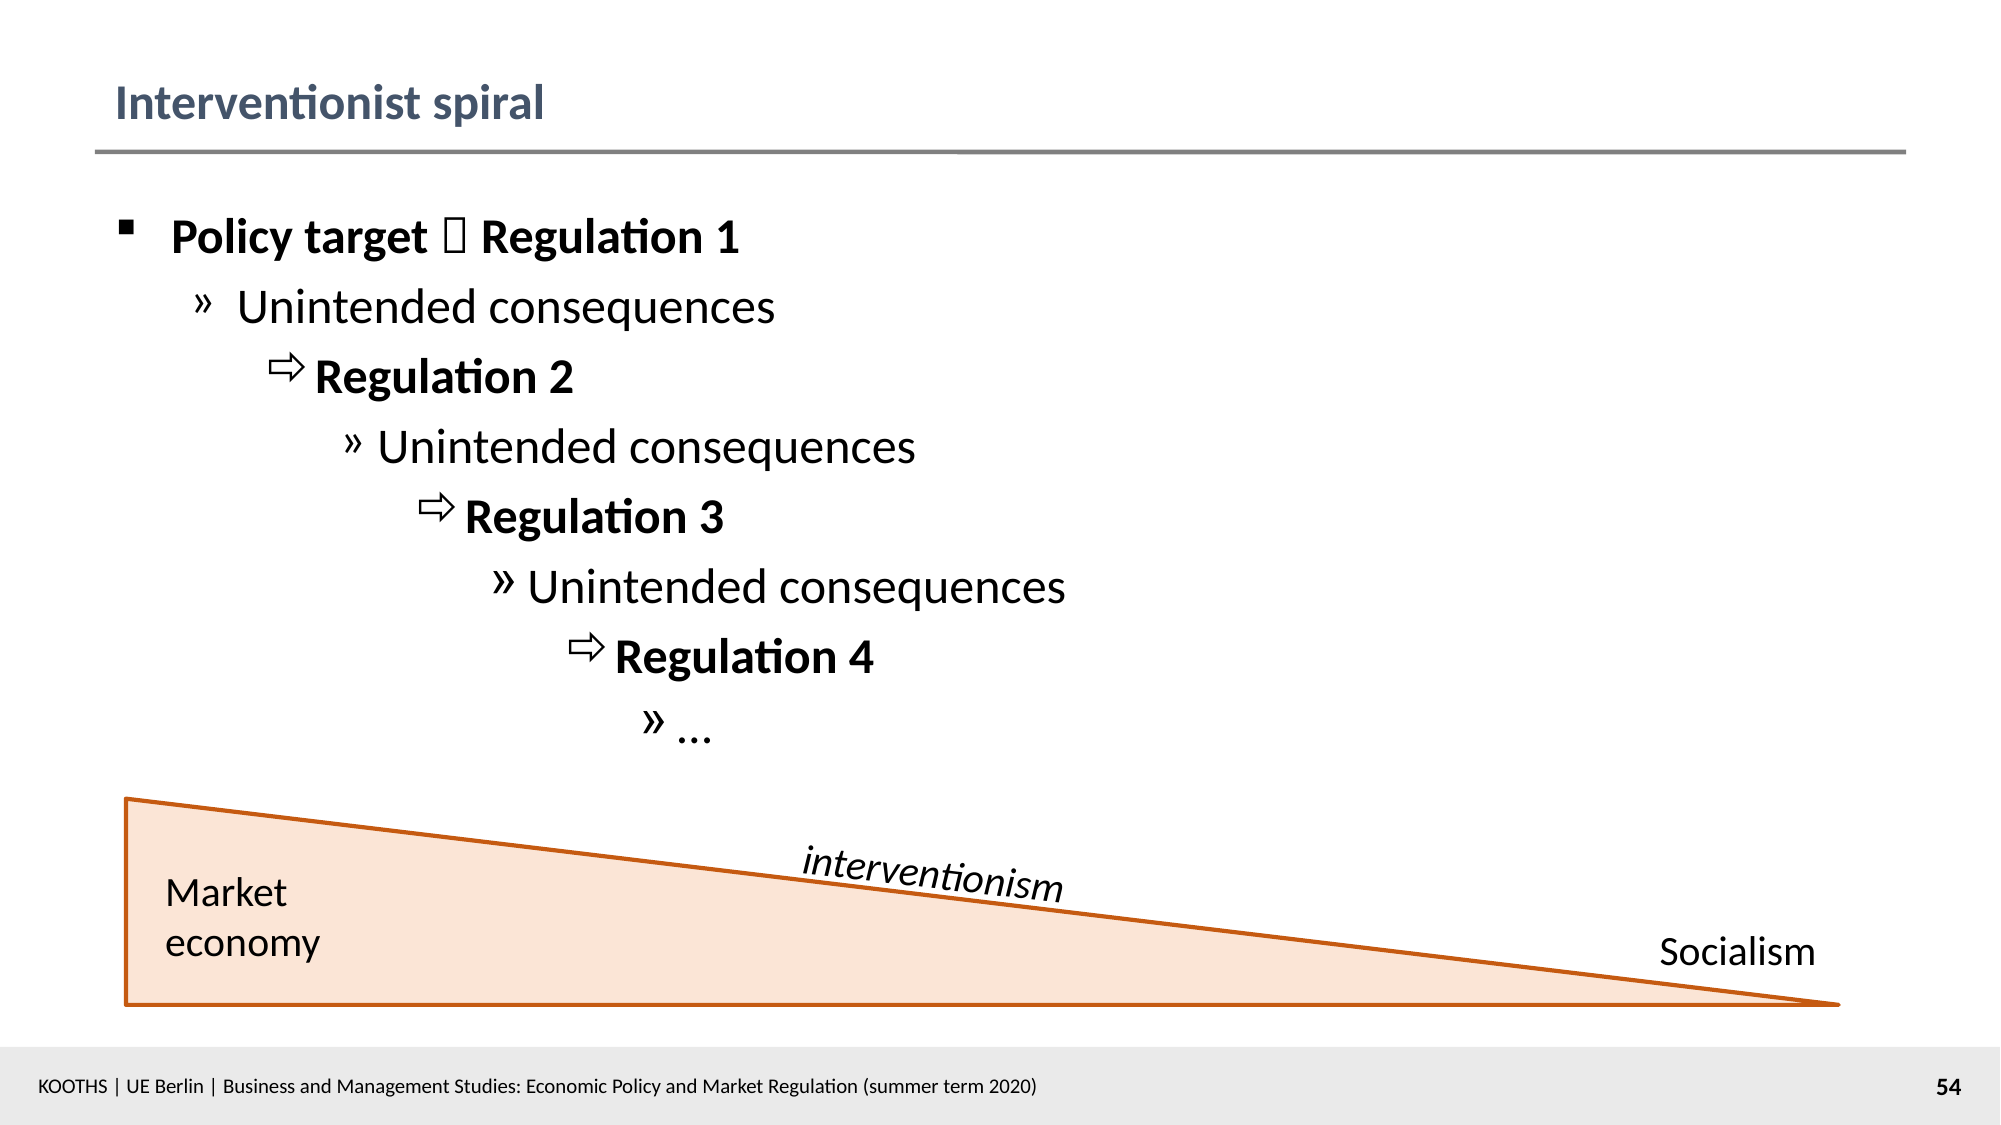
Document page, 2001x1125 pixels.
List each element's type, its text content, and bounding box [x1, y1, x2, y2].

list Policy target  Regulation 1 Unintended consequences Regulation 2 Unintended consequences Regulation 3 Unintended consequences Regulation 4 … [99, 196, 1900, 1005]
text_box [125, 798, 1839, 1006]
title Interventionist spiral [99, 31, 1900, 138]
